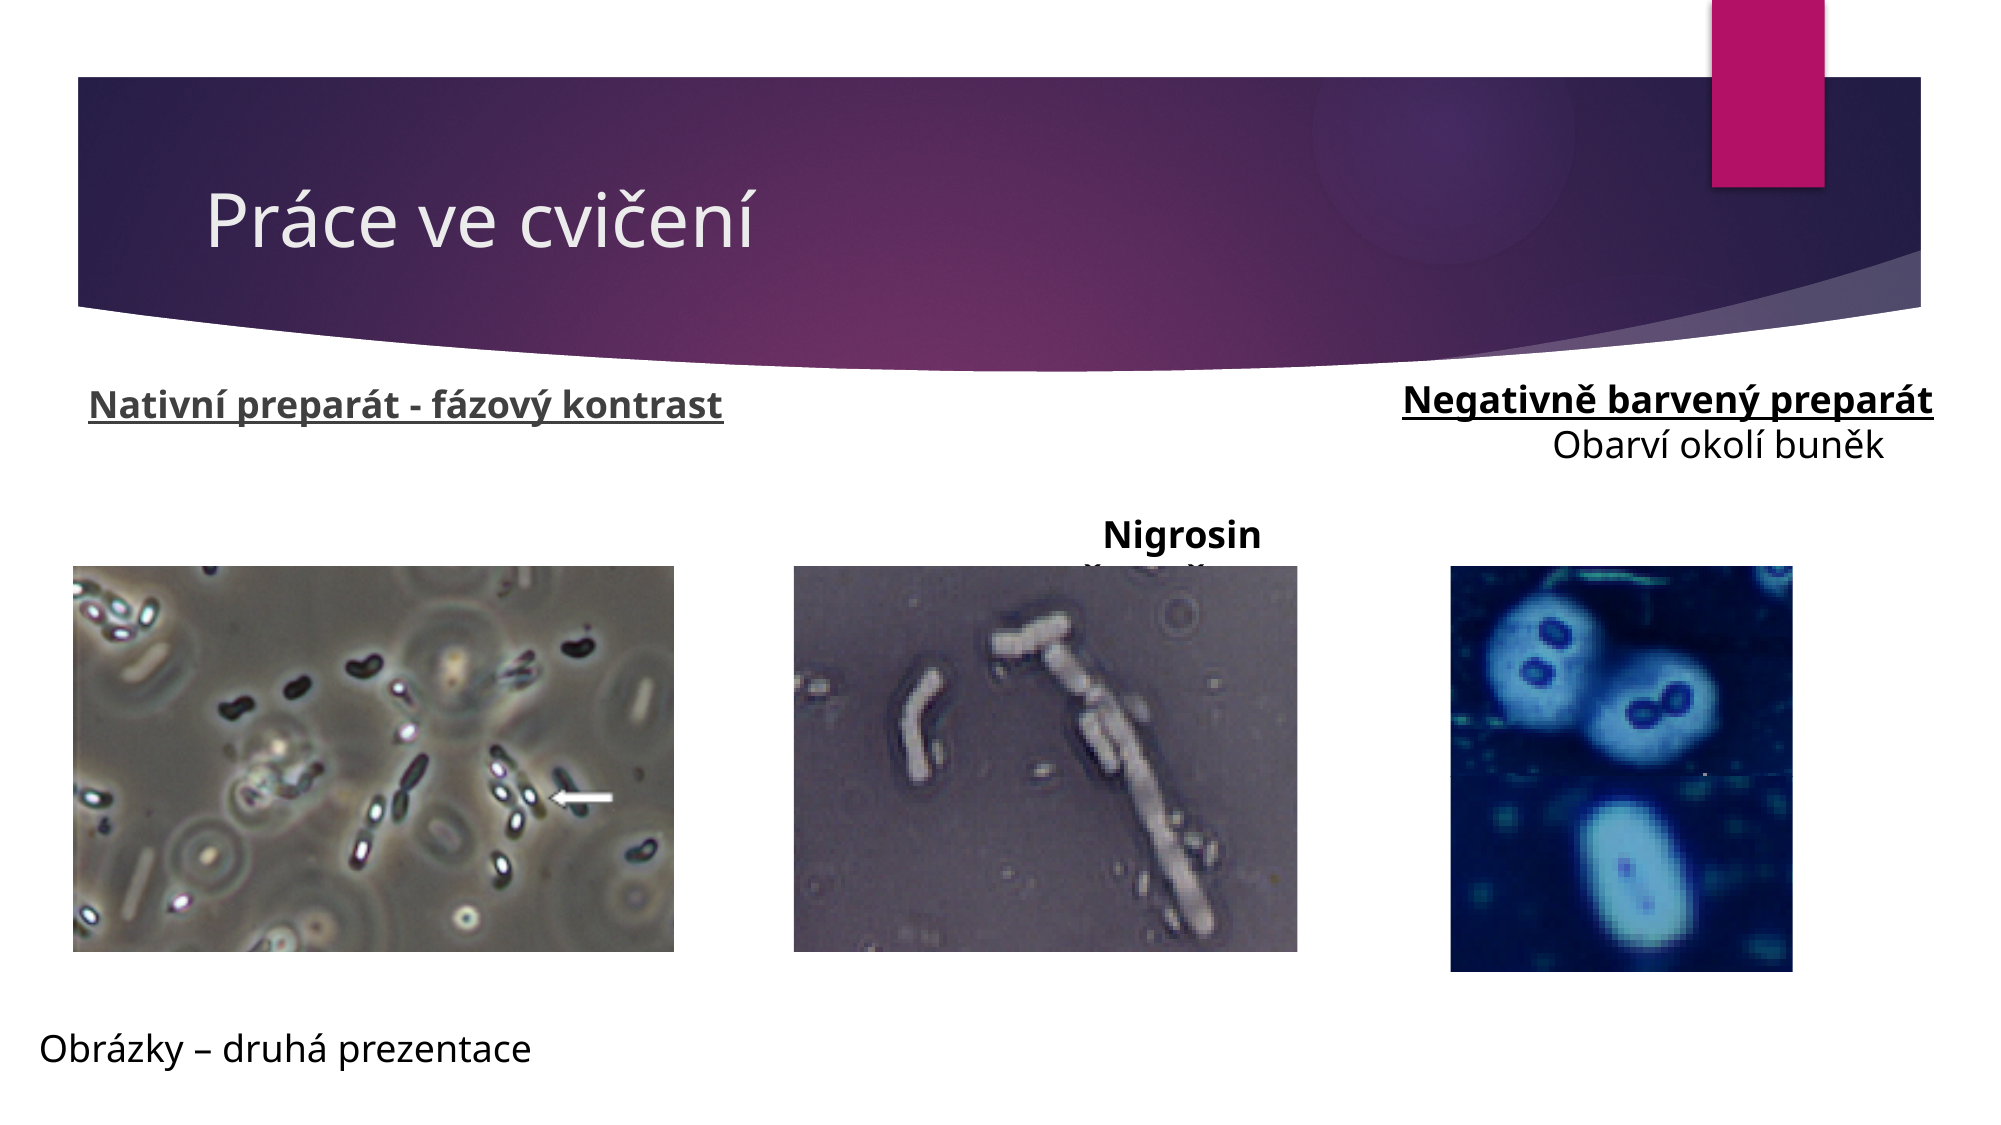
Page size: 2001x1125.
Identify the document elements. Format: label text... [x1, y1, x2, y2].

picture [72, 566, 675, 952]
picture [793, 566, 1298, 952]
title Práce ve cvičení [189, 159, 1627, 276]
list Nativní preparát - fázový kontrast [73, 373, 837, 1125]
text_box Negativně barvený preparát Obarví okolí buněk Nigrosin Kongo červeň [787, 368, 2000, 609]
picture [1450, 566, 1793, 973]
text_box Obrázky – druhá prezentace [24, 1018, 644, 1078]
